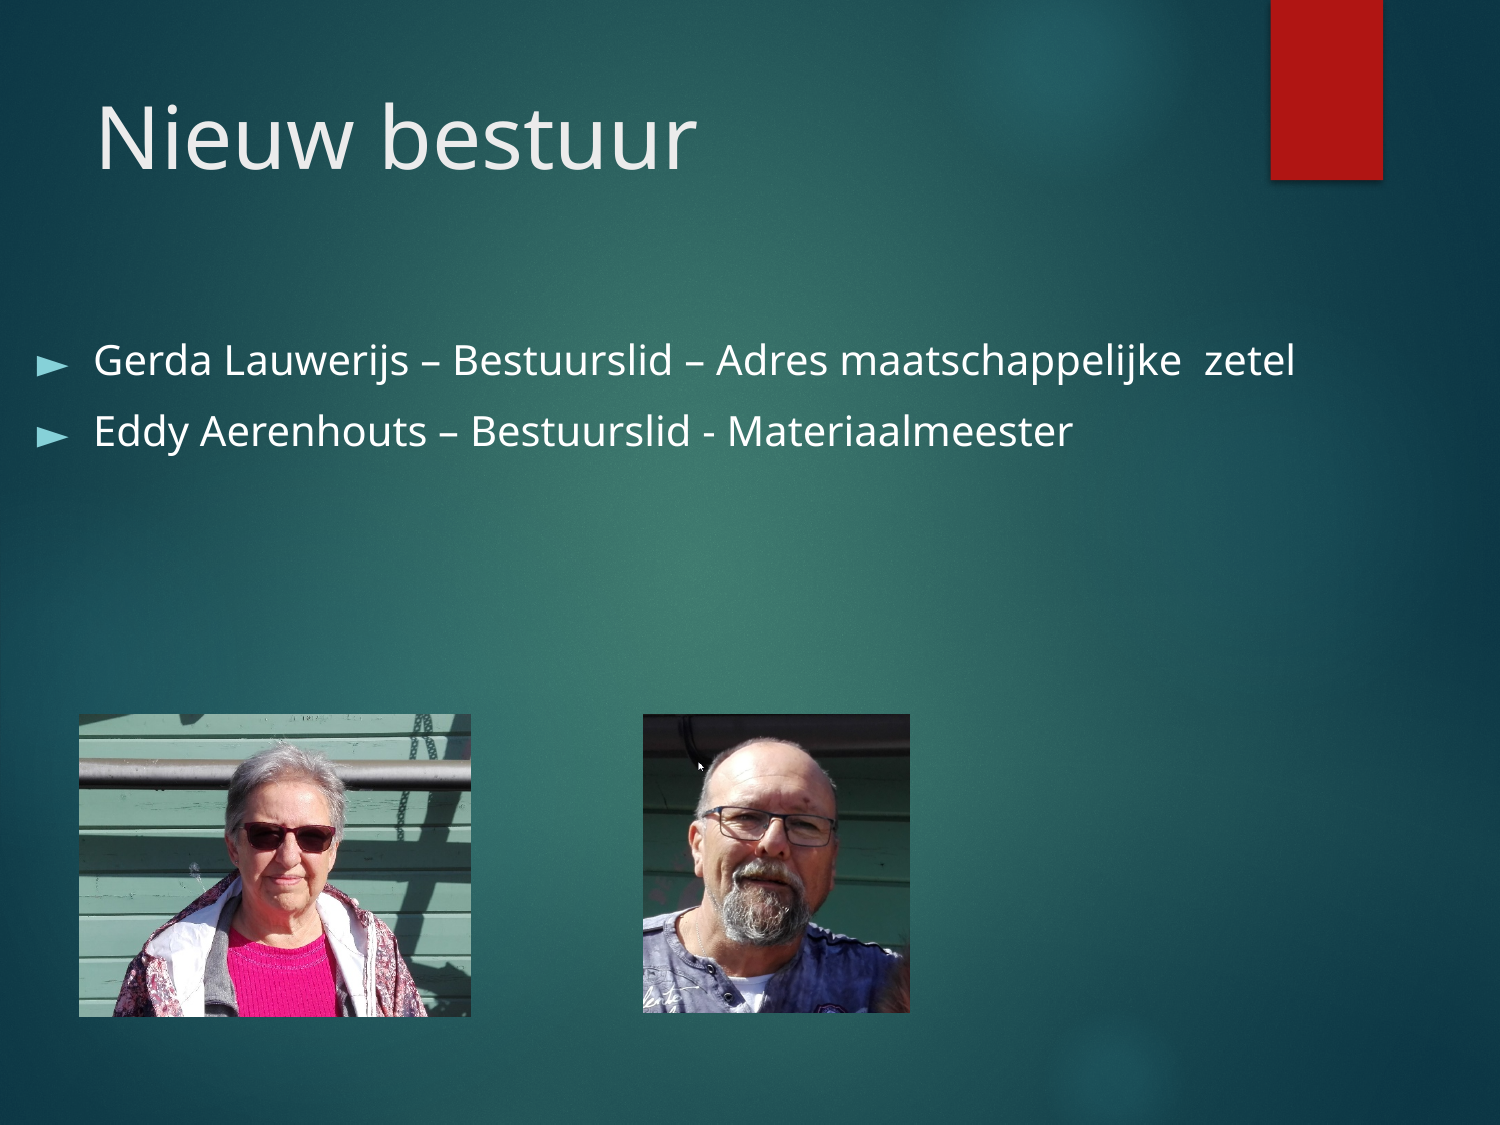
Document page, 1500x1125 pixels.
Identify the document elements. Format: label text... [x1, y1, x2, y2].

list Gerda Lauwerijs – Bestuurslid – Adres maatschappelijke zetel Eddy Aerenhouts – Bestuurslid - Materiaalmeester [21, 326, 1474, 1015]
picture [0, 0, 1500, 1125]
title Nieuw bestuur [79, 74, 1237, 304]
